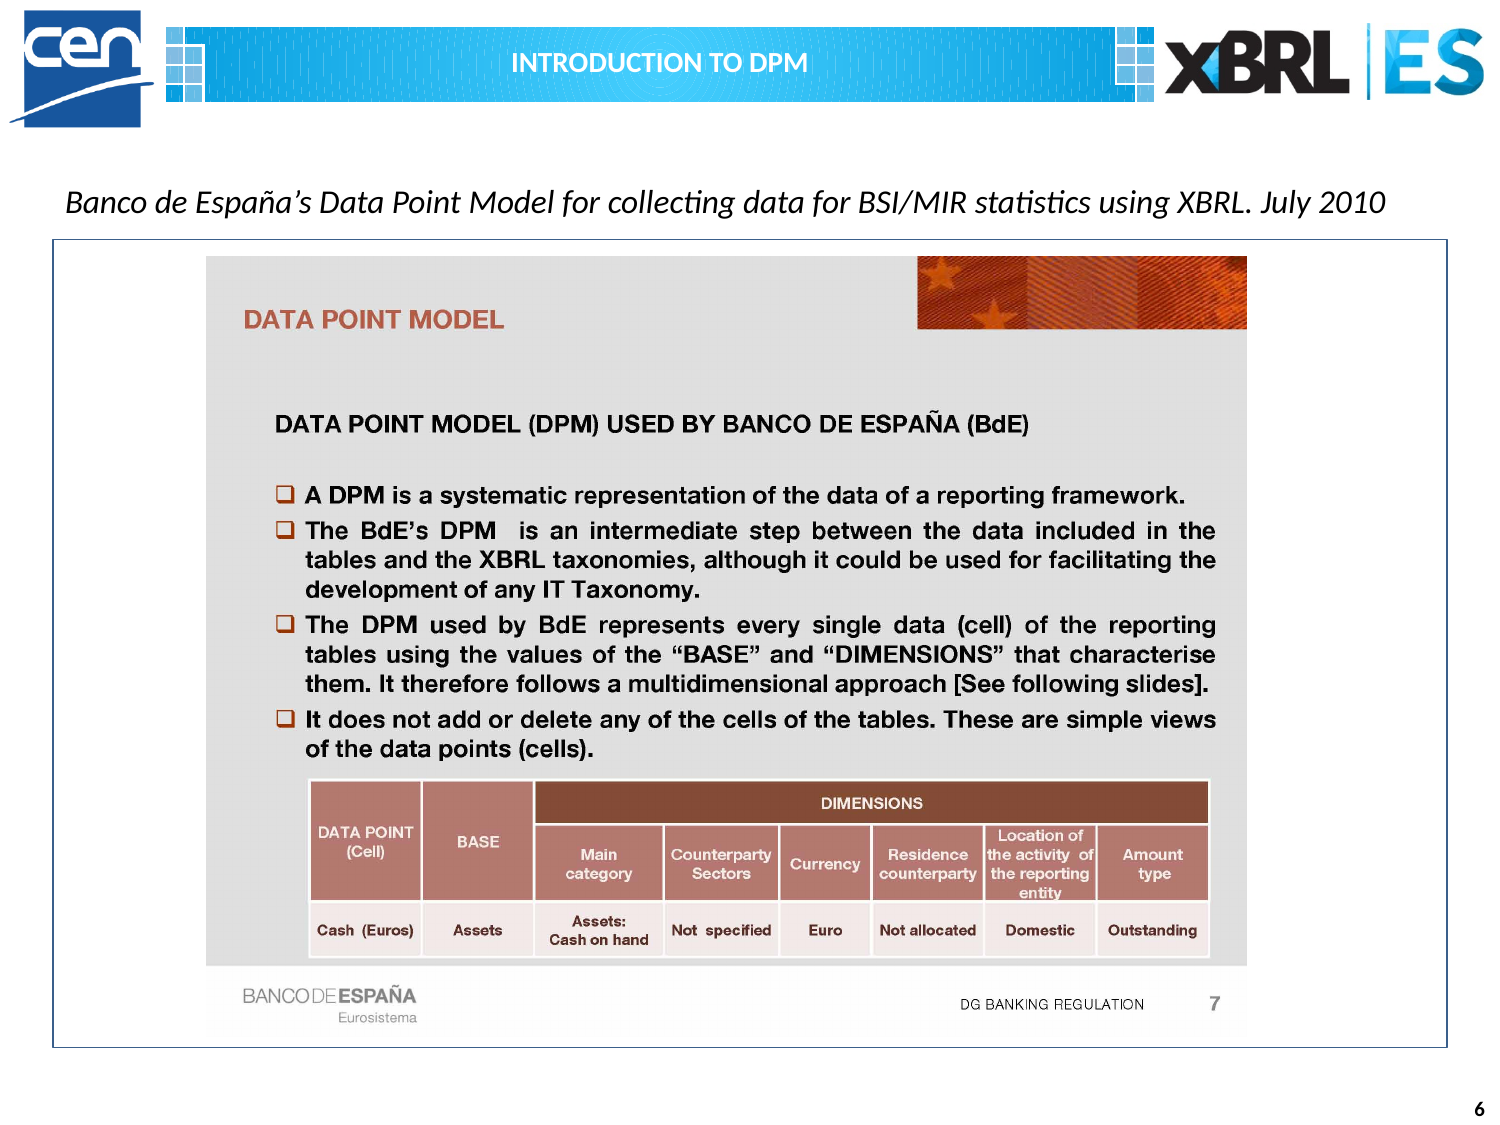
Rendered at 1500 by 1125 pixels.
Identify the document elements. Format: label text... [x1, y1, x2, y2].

picture [7, 8, 156, 129]
text_box Banco de España’s Data Point Model for collecting data for BSI/MIR statistics using XBRL. July 2010 [50, 172, 1403, 228]
picture [1164, 23, 1484, 100]
picture [206, 256, 1247, 1037]
list Introduction to DPM [308, 36, 1011, 87]
